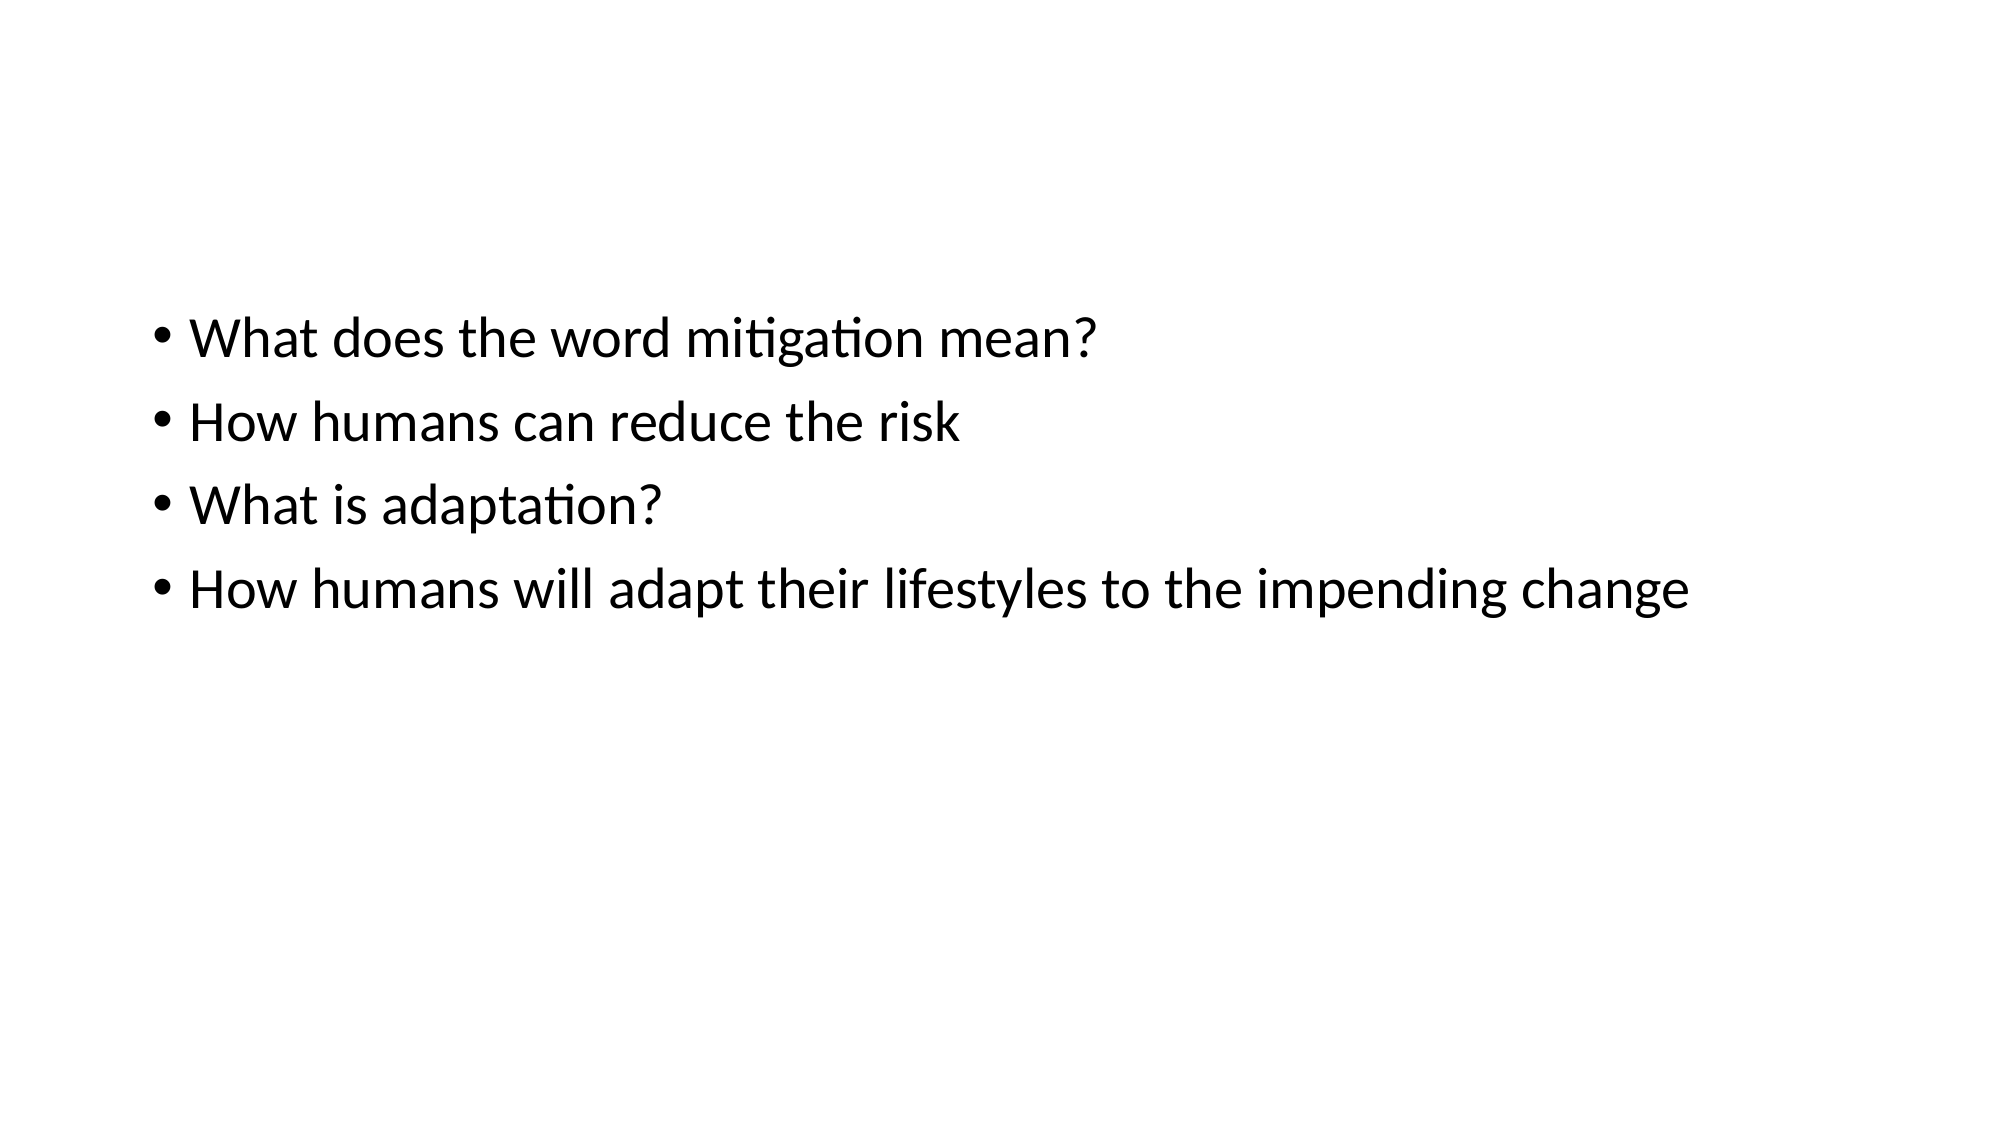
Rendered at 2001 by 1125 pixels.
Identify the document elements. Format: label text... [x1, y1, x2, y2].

list What does the word mitigation mean? How humans can reduce the risk What is adaptation? How humans will adapt their lifestyles to the impending change [137, 299, 1863, 1014]
